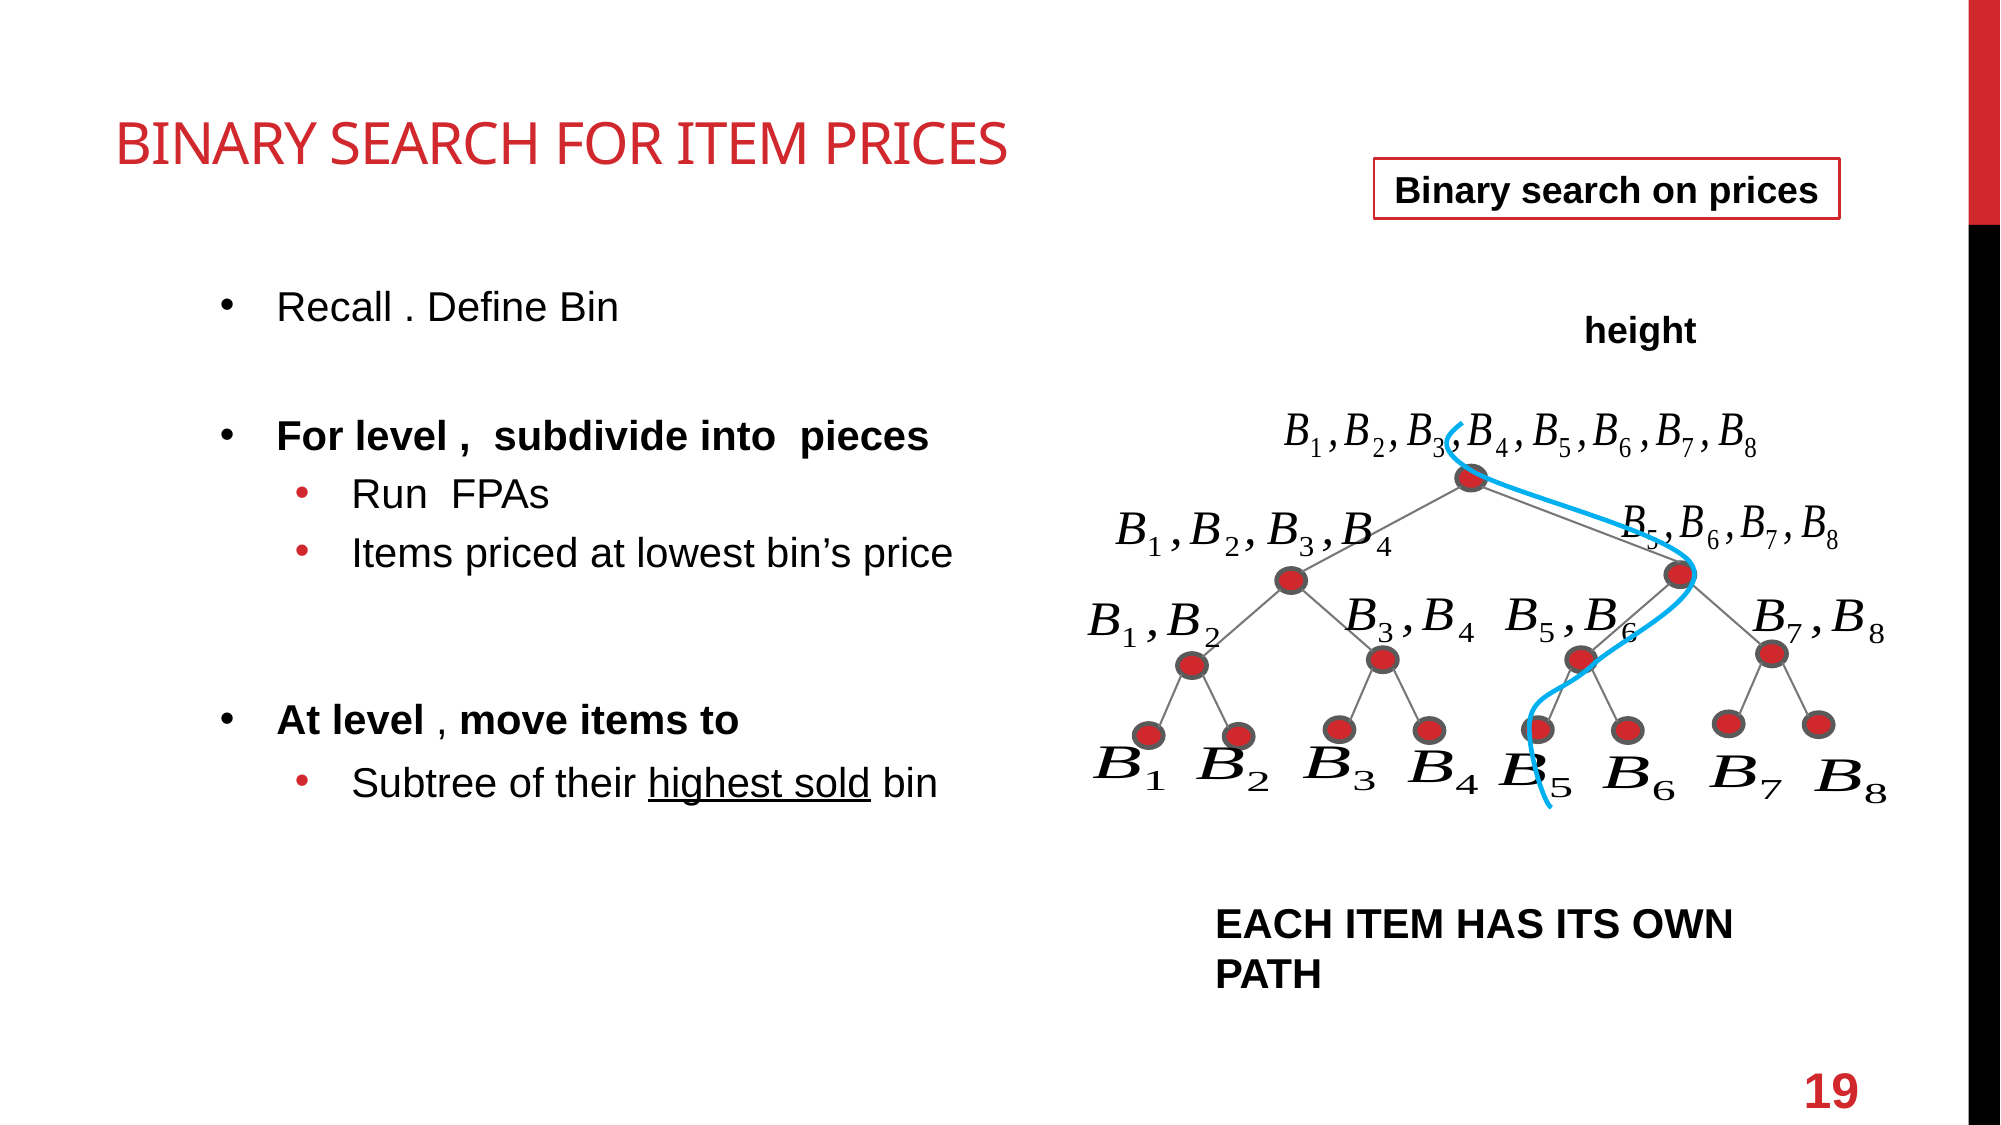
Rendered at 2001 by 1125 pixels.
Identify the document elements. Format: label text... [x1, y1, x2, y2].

slide_number 19 [1788, 1058, 1944, 1119]
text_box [1082, 402, 1891, 811]
title Binary Search for Item Prices [99, 11, 1729, 184]
text_box Each item has its own Path [1200, 889, 1834, 1004]
text_box Binary search on prices [1373, 158, 1840, 219]
